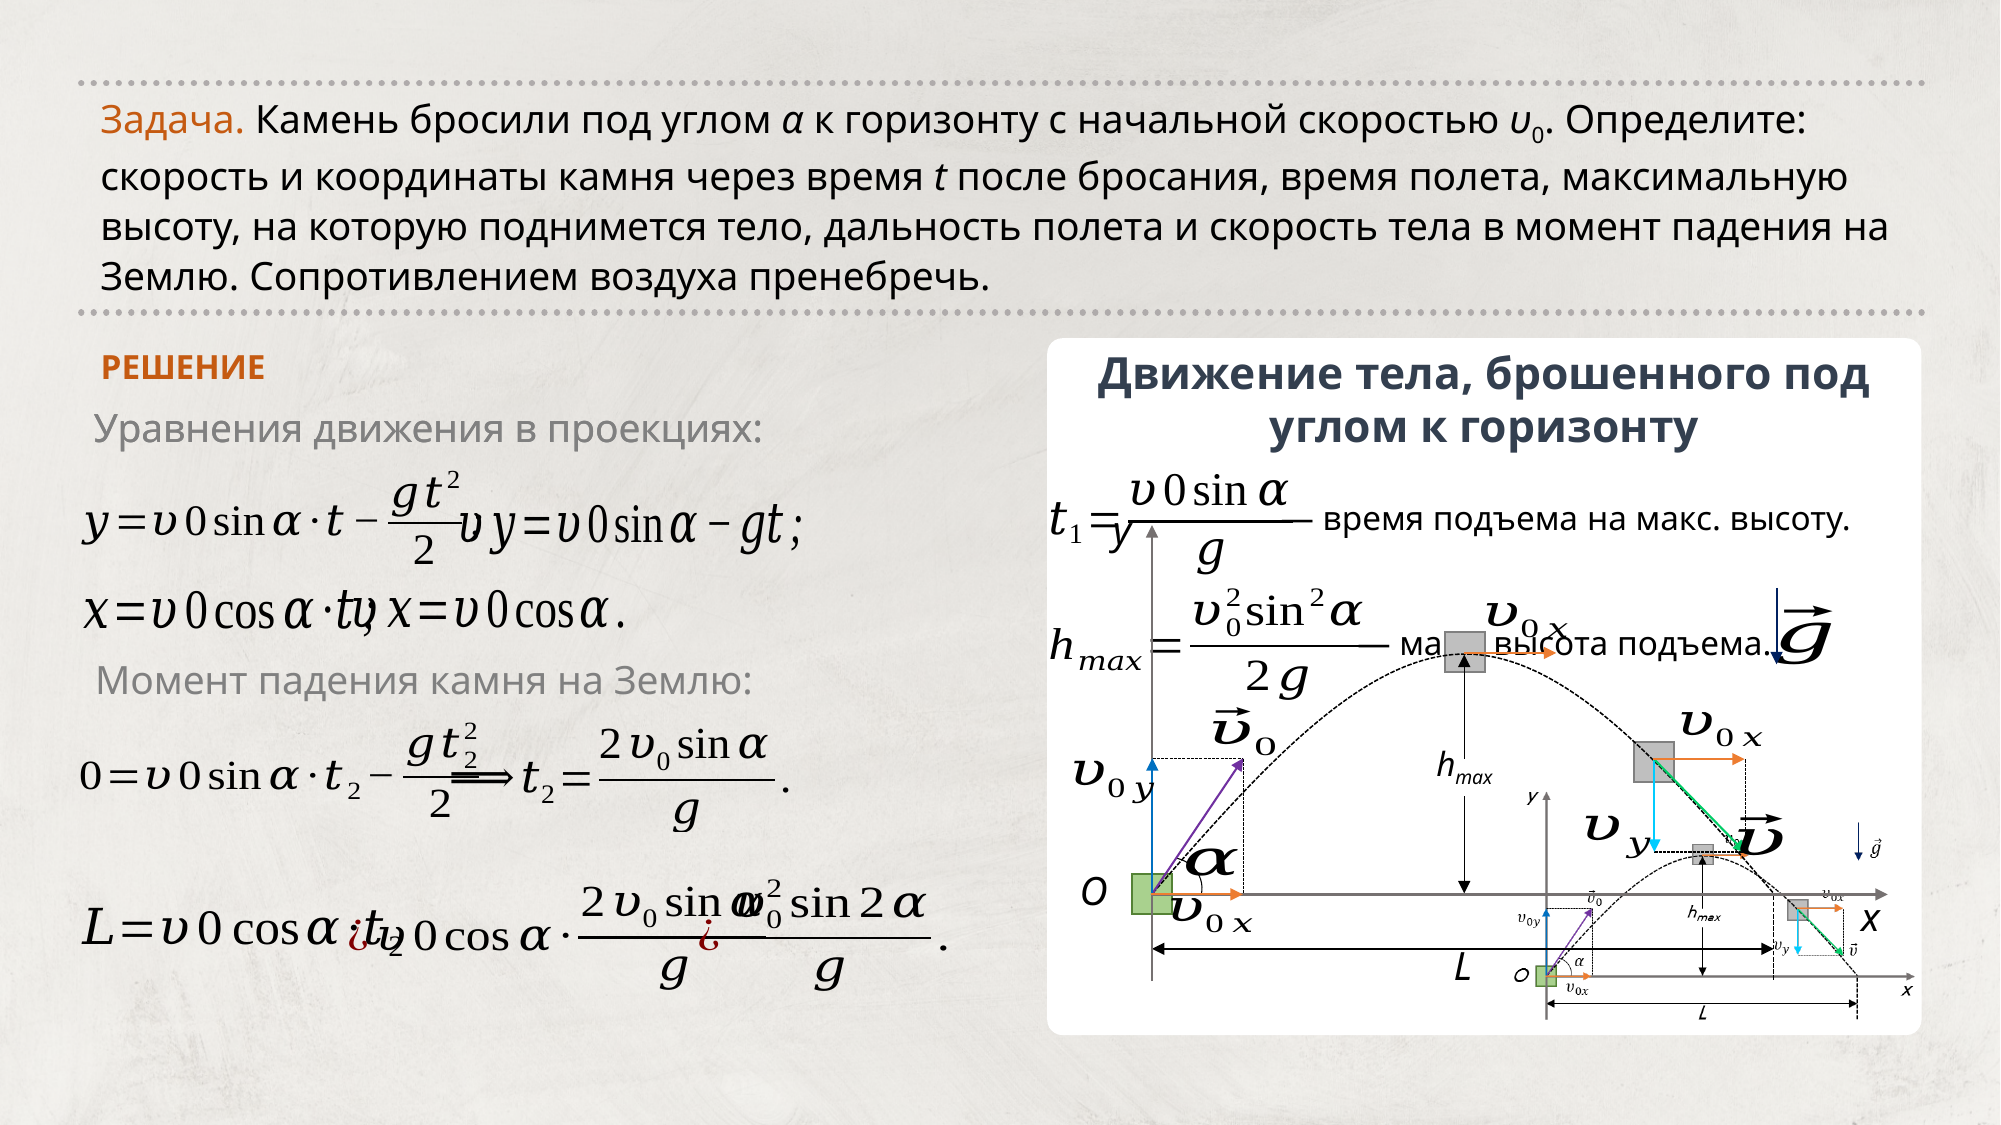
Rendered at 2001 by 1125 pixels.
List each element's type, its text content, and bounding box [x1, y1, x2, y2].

text_box Задача. Камень бросили под углом α к горизонту с начальной скоростью υ0. Определите: скорость и координаты камня через время t после бросания, время полета, максимальную высоту, на которую поднимется тело, дальность полета и скорость тела в момент падения на Землю. Сопротивлением воздуха пренебречь. [80, 87, 1923, 308]
text_box [1046, 344, 1923, 1037]
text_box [1048, 464, 1871, 576]
text_box РЕШЕНИЕ [80, 320, 296, 396]
text_box Движение тела, брошенного под углом к горизонту [1049, 337, 1921, 460]
text_box Момент падения камня на Землю: [80, 648, 789, 710]
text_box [78, 396, 804, 643]
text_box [1062, 498, 1896, 997]
picture [0, 0, 2001, 1125]
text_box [1048, 580, 1062, 700]
